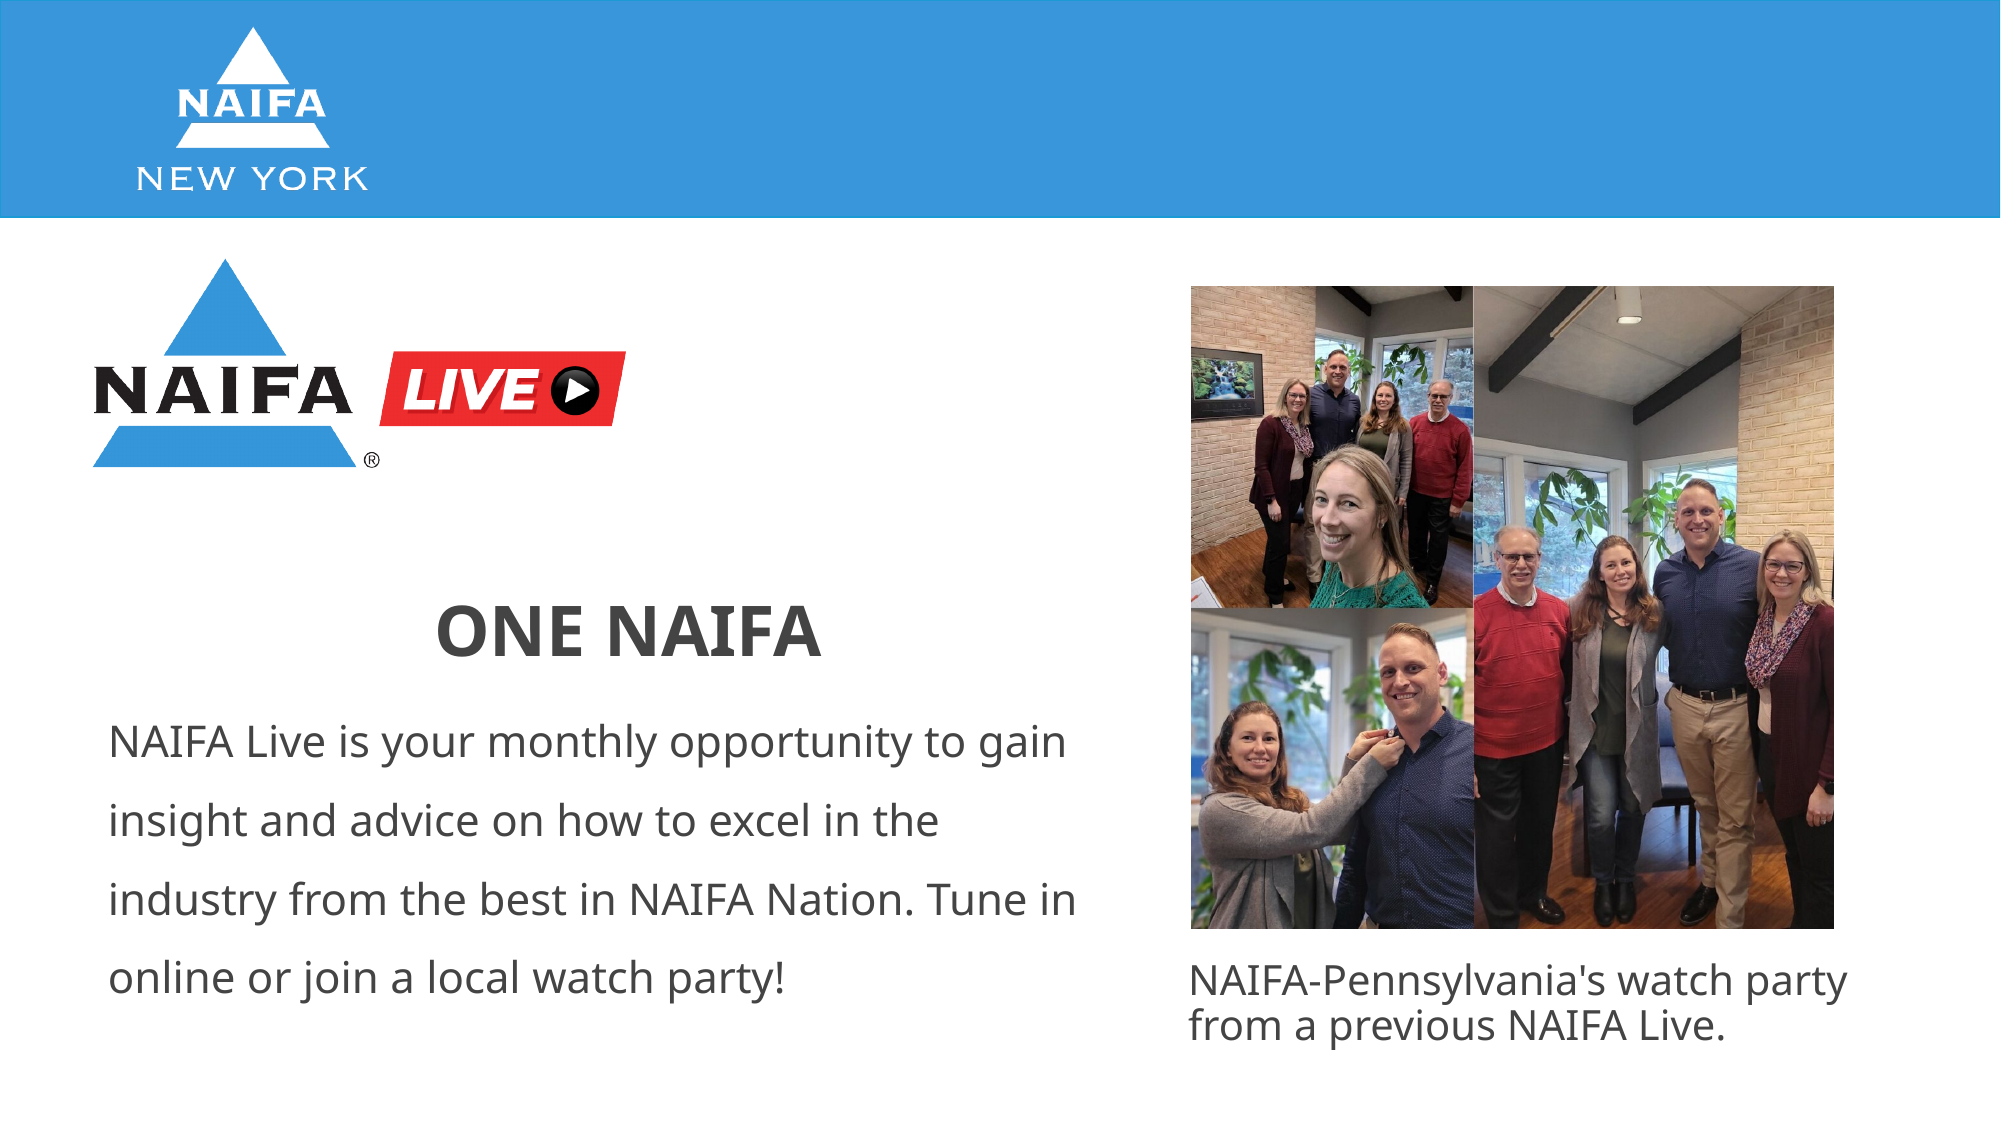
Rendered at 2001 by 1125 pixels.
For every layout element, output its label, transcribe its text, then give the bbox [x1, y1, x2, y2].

picture [137, 26, 368, 191]
list ONE NAIFA NAIFA Live is your monthly opportunity to gain insight and advice on how to excel in the industry from the best in NAIFA Nation. Tune in online or join a local watch party! [92, 537, 1130, 1013]
text_box NAIFA-Pennsylvania's watch party from a previous NAIFA Live. [1173, 952, 1932, 1125]
picture [92, 258, 626, 468]
picture [1191, 286, 1834, 929]
